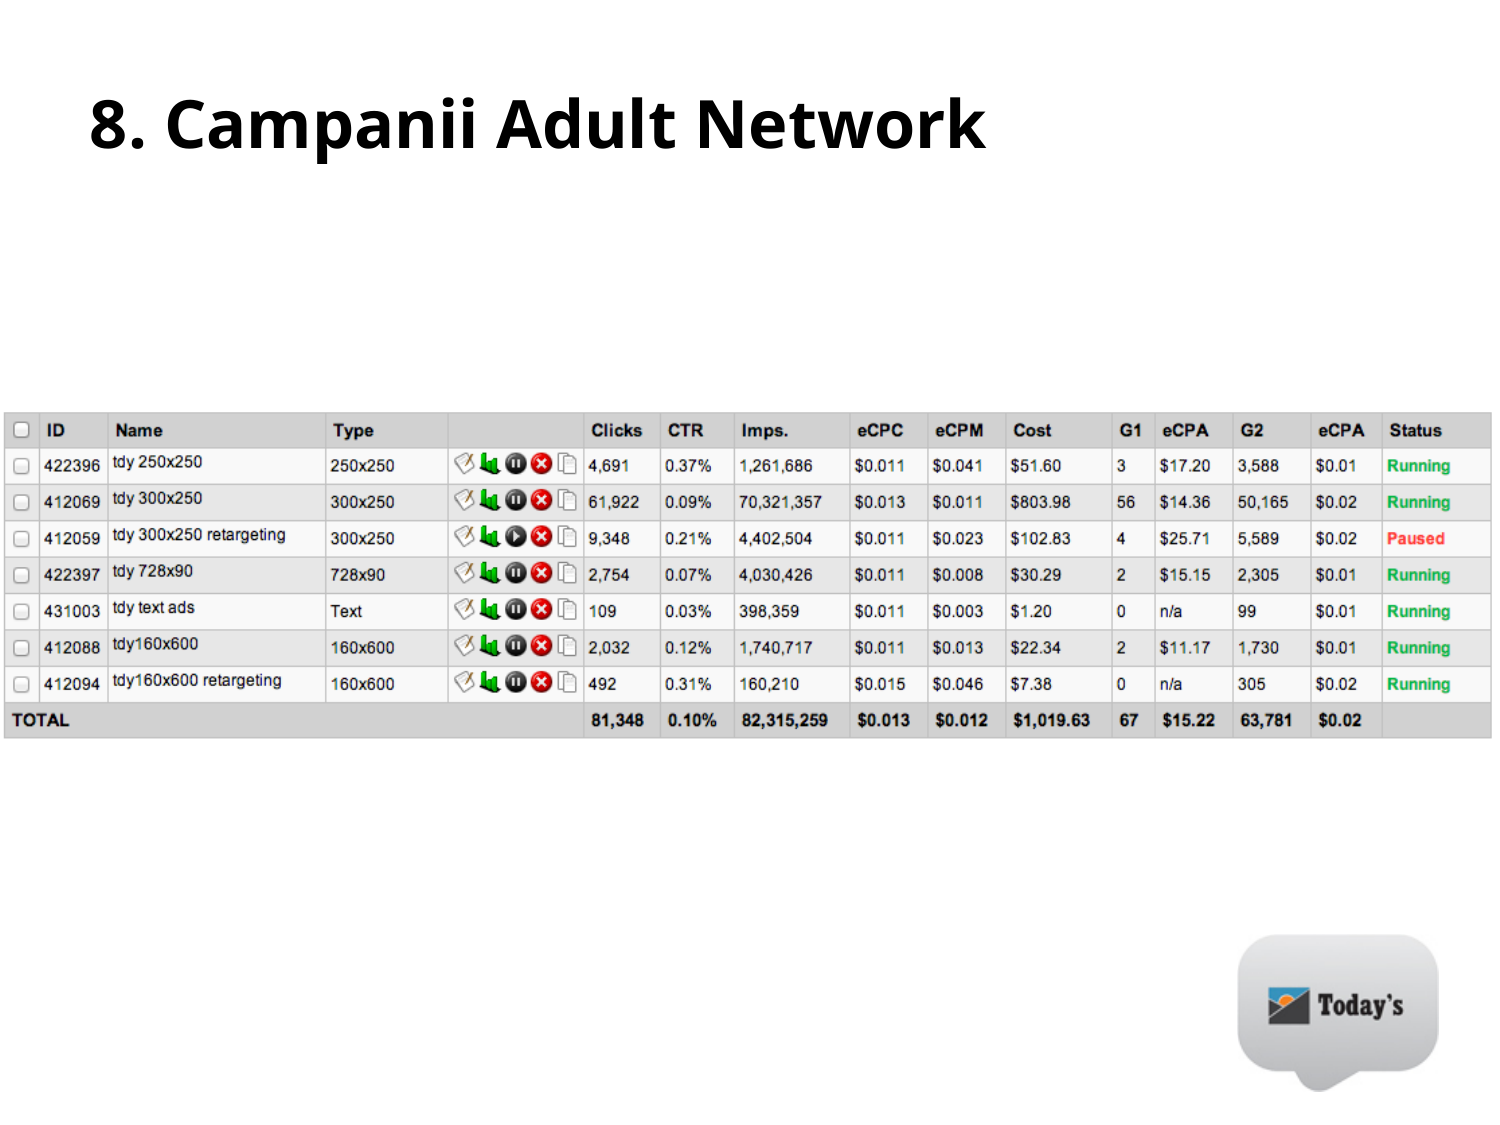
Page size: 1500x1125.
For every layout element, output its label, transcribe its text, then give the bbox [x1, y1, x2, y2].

picture [0, 411, 1500, 744]
text_box 8. Campanii Adult Network [74, 74, 1413, 170]
picture [1237, 934, 1439, 1092]
